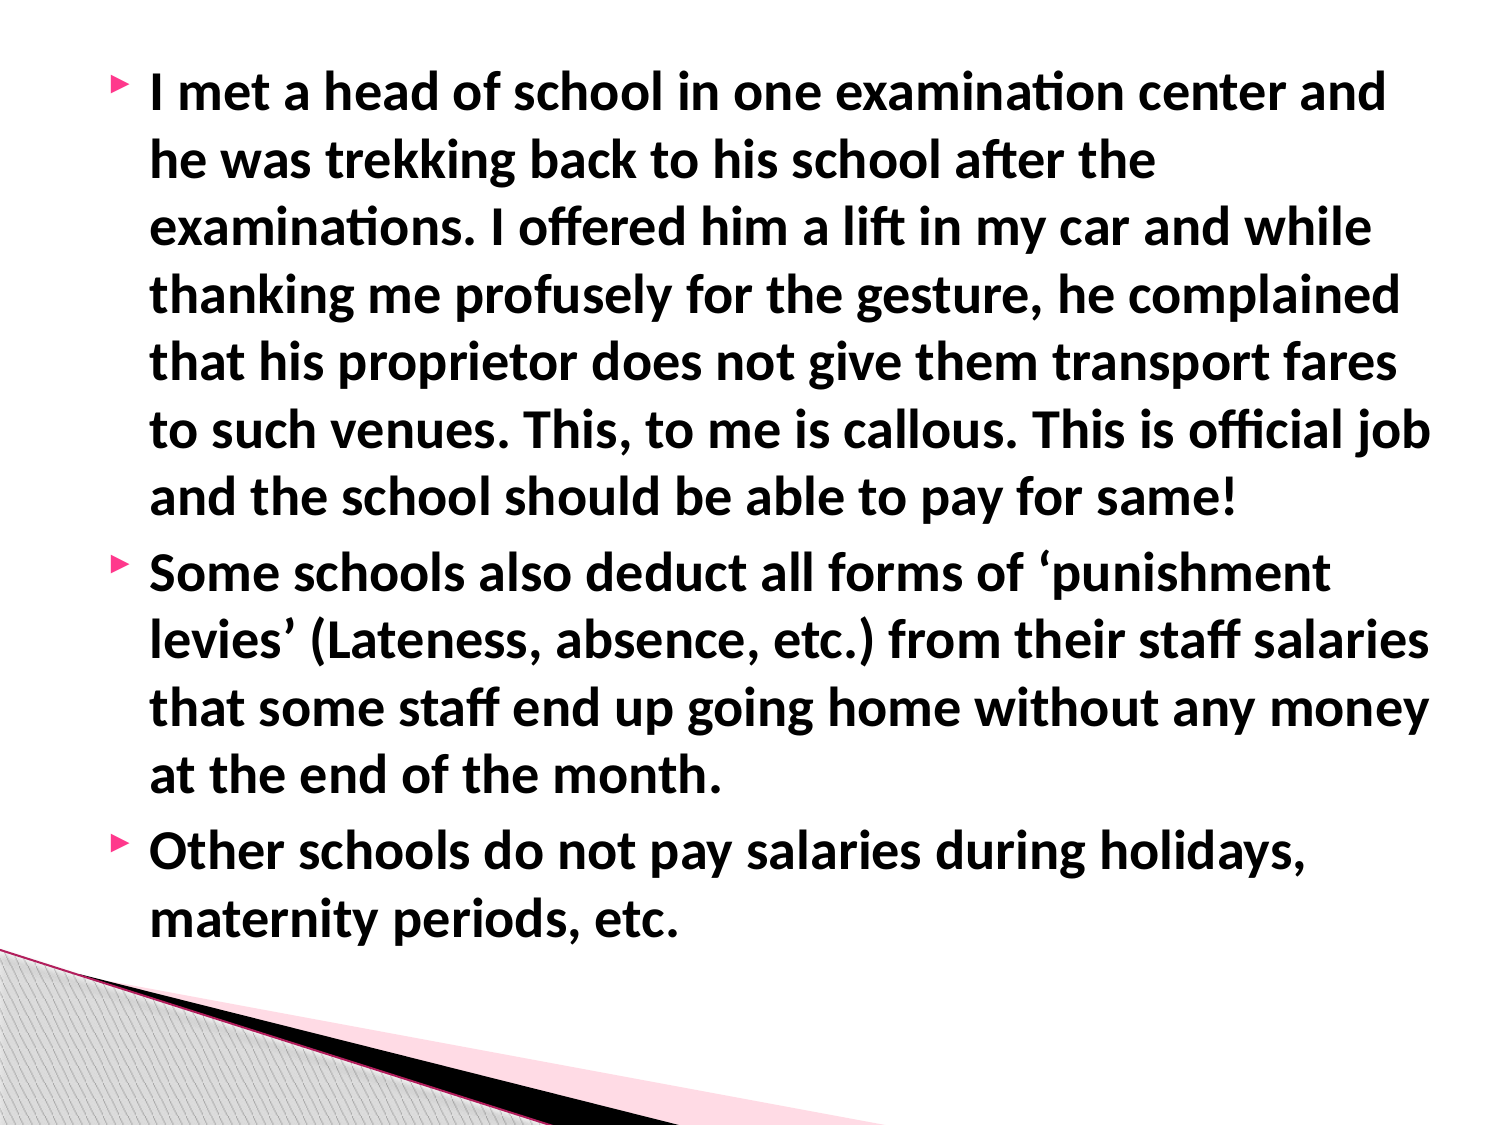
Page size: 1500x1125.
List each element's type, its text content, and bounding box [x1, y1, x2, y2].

list I met a head of school in one examination center and he was trekking back to his school after the examinations. I offered him a lift in my car and while thanking me profusely for the gesture, he complained that his proprietor does not give them transport fares to such venues. This, to me is callous. This is official job and the school should be able to pay for same! Some schools also deduct all forms of ‘punishment levies’ (Lateness, absence, etc.) from their staff salaries that some staff end up going home without any money at the end of the month. Other schools do not pay salaries during holidays, maternity periods, etc. [75, 46, 1465, 986]
